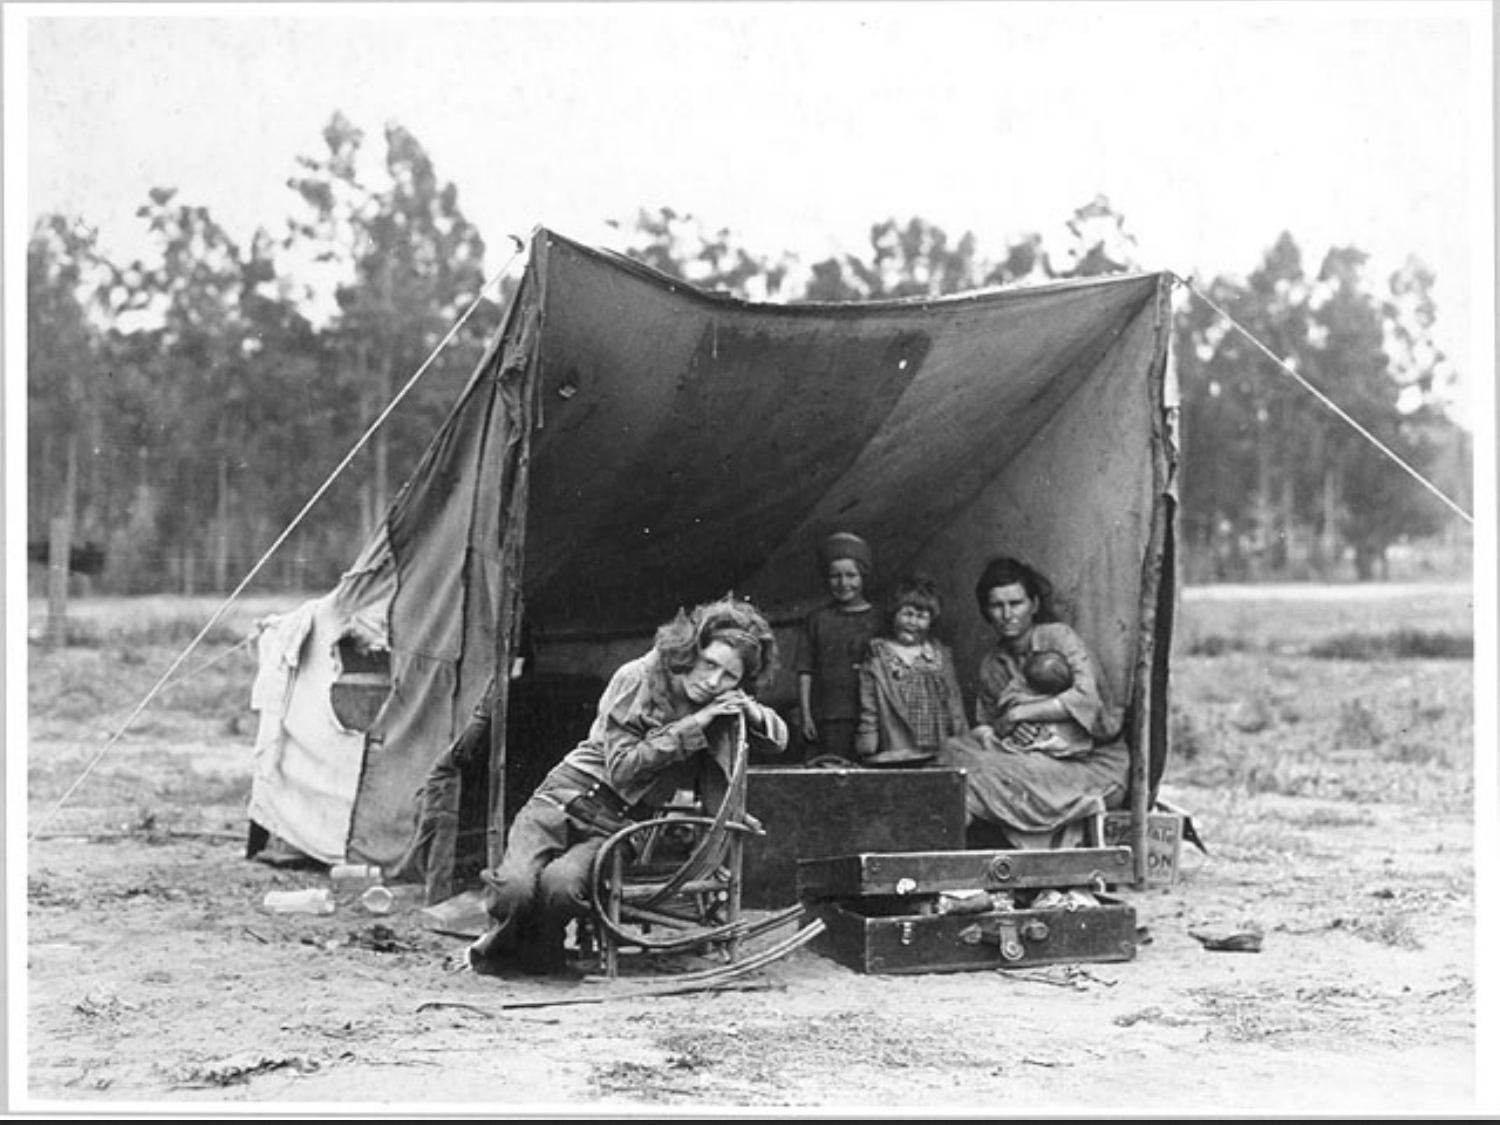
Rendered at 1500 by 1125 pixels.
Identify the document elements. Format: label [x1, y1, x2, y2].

list [0, 0, 1500, 1121]
picture [0, 1121, 1500, 1125]
